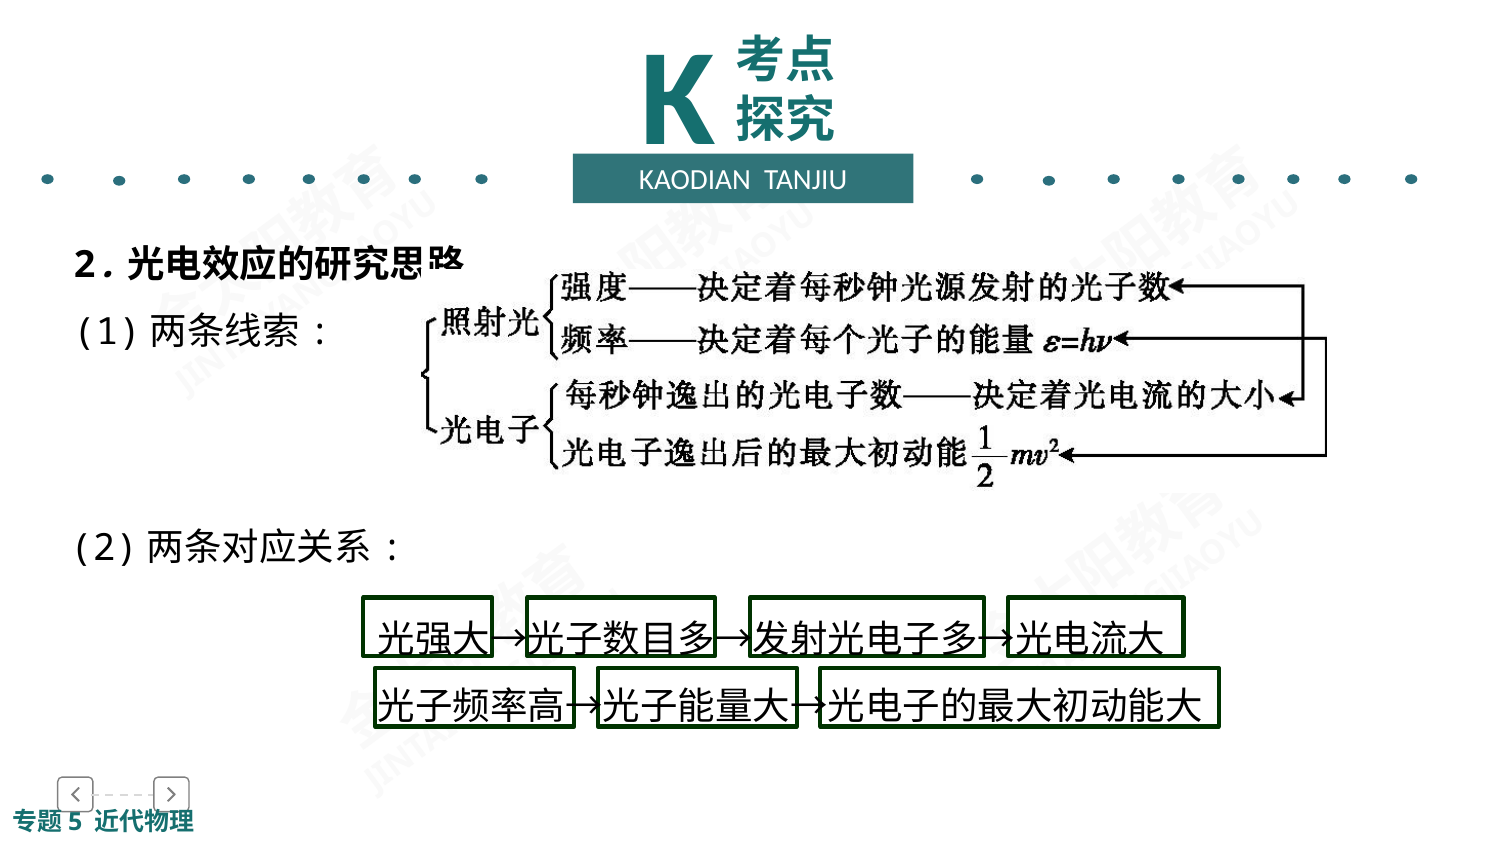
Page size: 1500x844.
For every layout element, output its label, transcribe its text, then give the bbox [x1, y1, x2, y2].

picture [421, 269, 1327, 493]
text_box 2.光电效应的研究思路 (1)两条线索: [58, 210, 528, 359]
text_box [362, 585, 1266, 736]
text_box (2)两条对应关系: [55, 515, 419, 576]
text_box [41, 0, 1418, 195]
